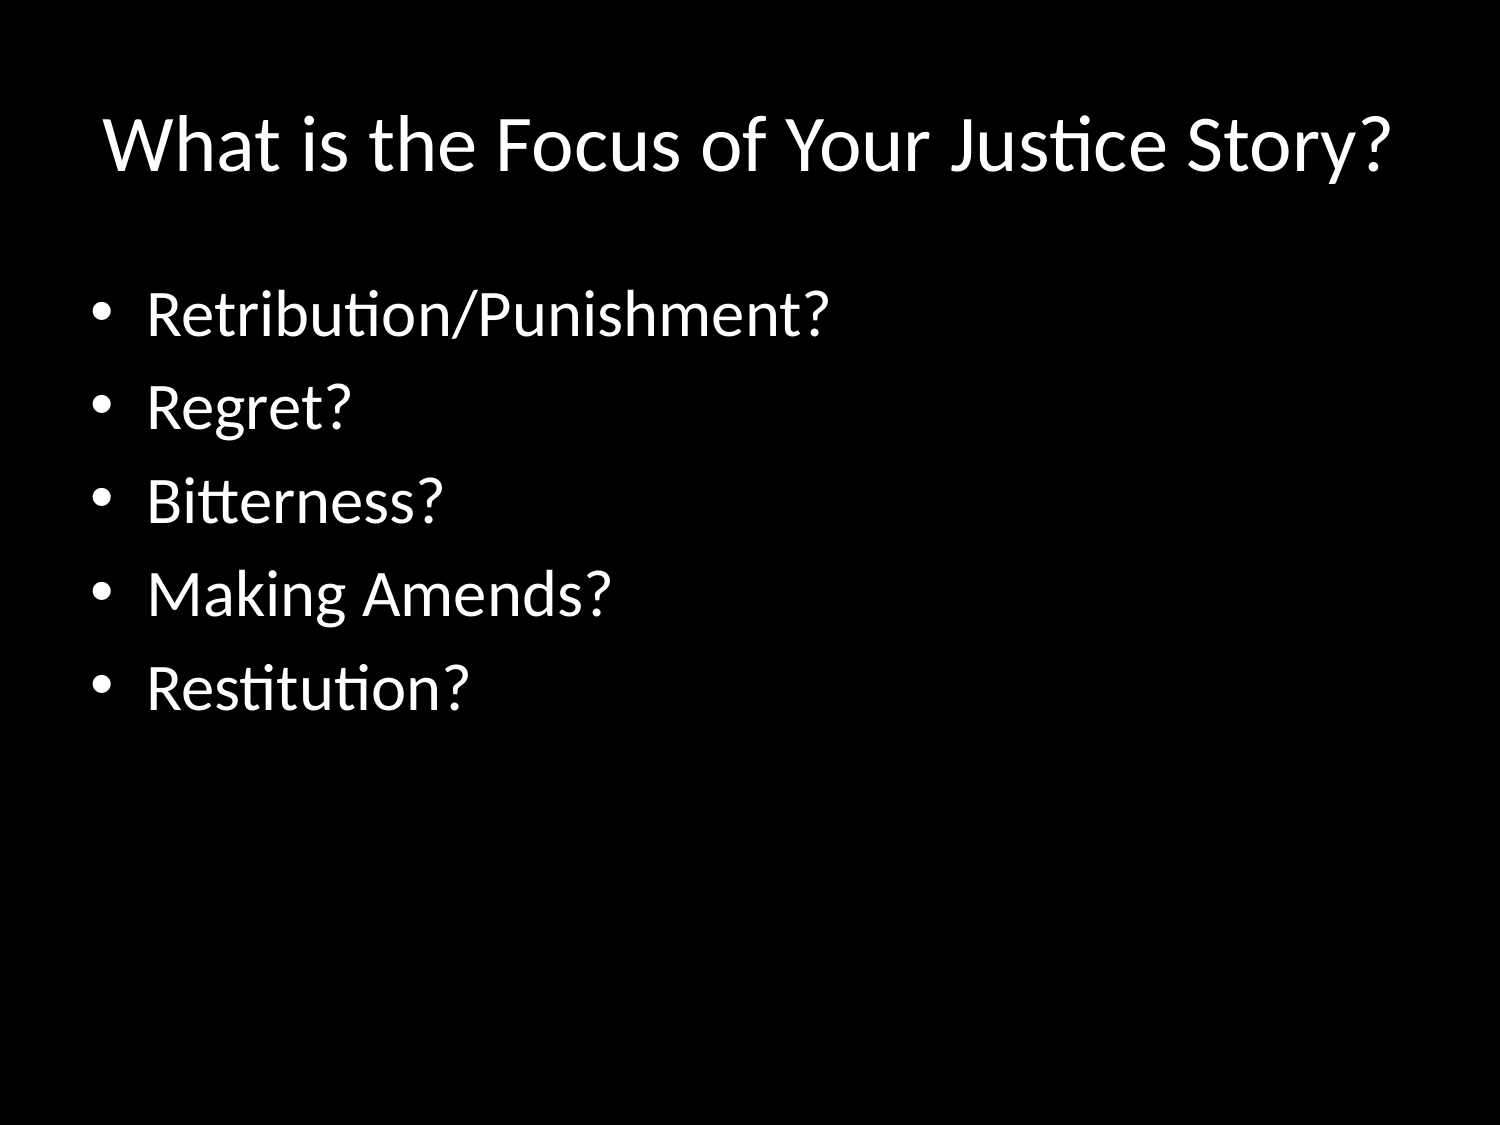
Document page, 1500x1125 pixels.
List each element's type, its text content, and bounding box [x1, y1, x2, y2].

title What is the Focus of Your Justice Story? [75, 45, 1425, 233]
list Retribution/Punishment? Regret? Bitterness? Making Amends? Restitution? [75, 262, 1425, 1005]
